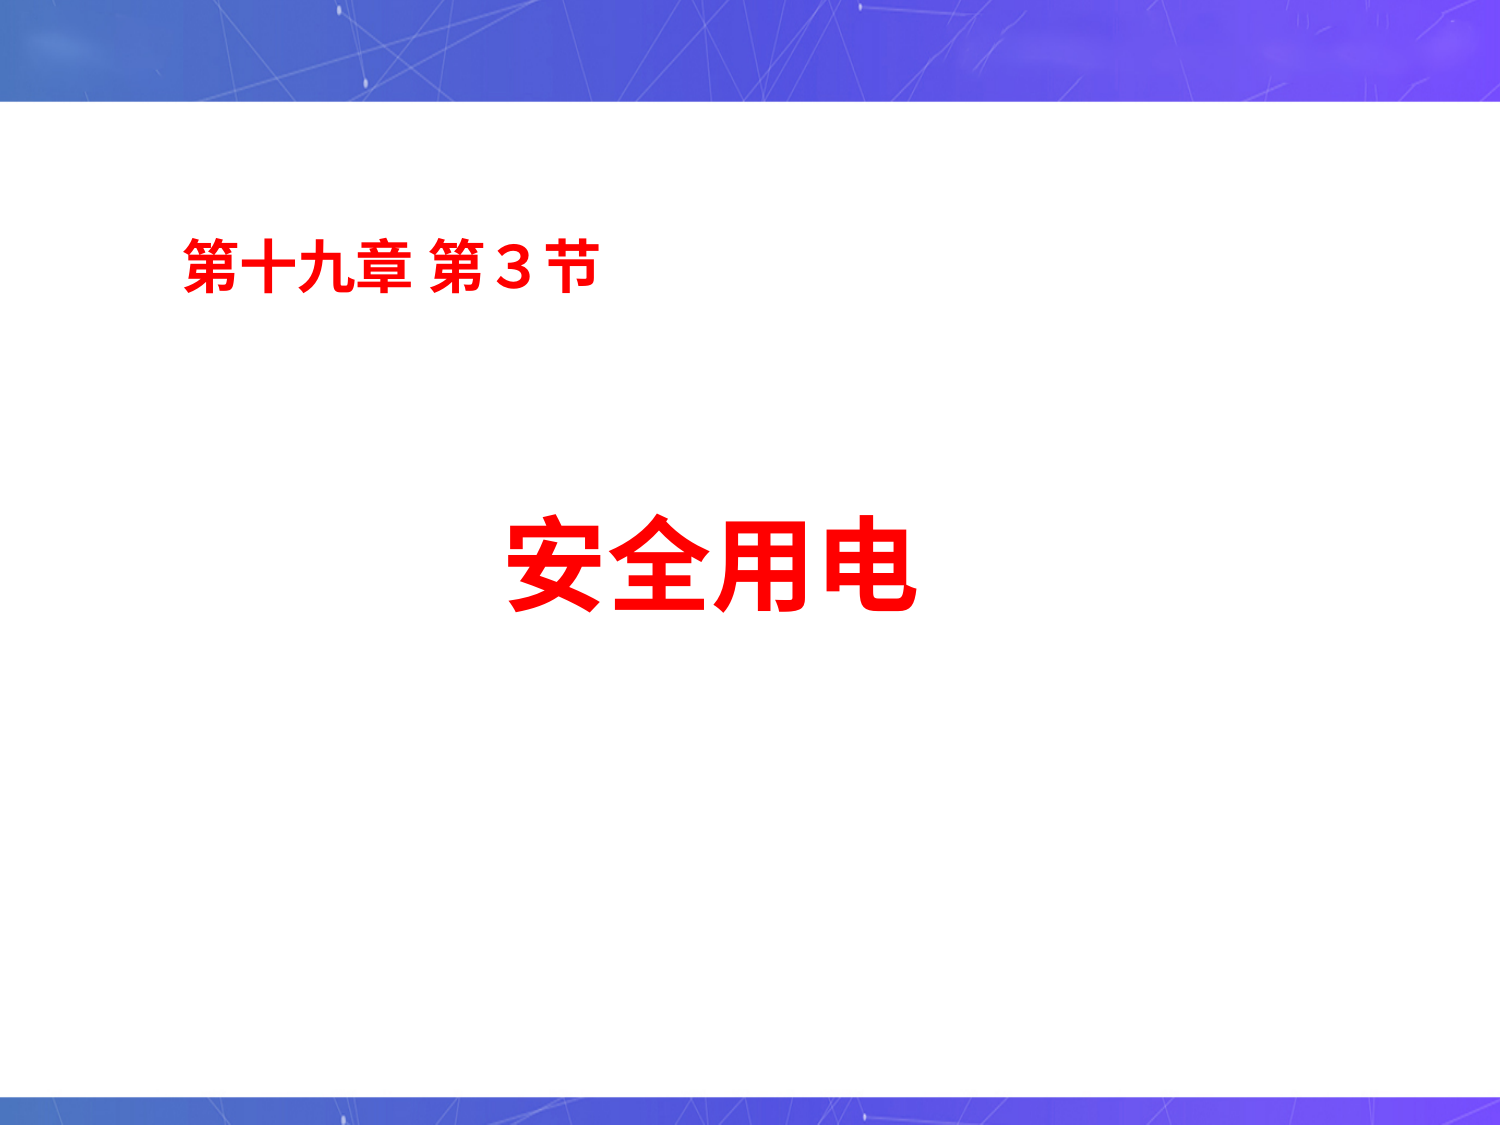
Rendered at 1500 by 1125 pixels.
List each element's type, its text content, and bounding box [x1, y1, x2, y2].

text_box 第十九章 第３节 [166, 222, 677, 308]
picture [0, 0, 1500, 1125]
text_box 安全用电 [488, 492, 1500, 633]
